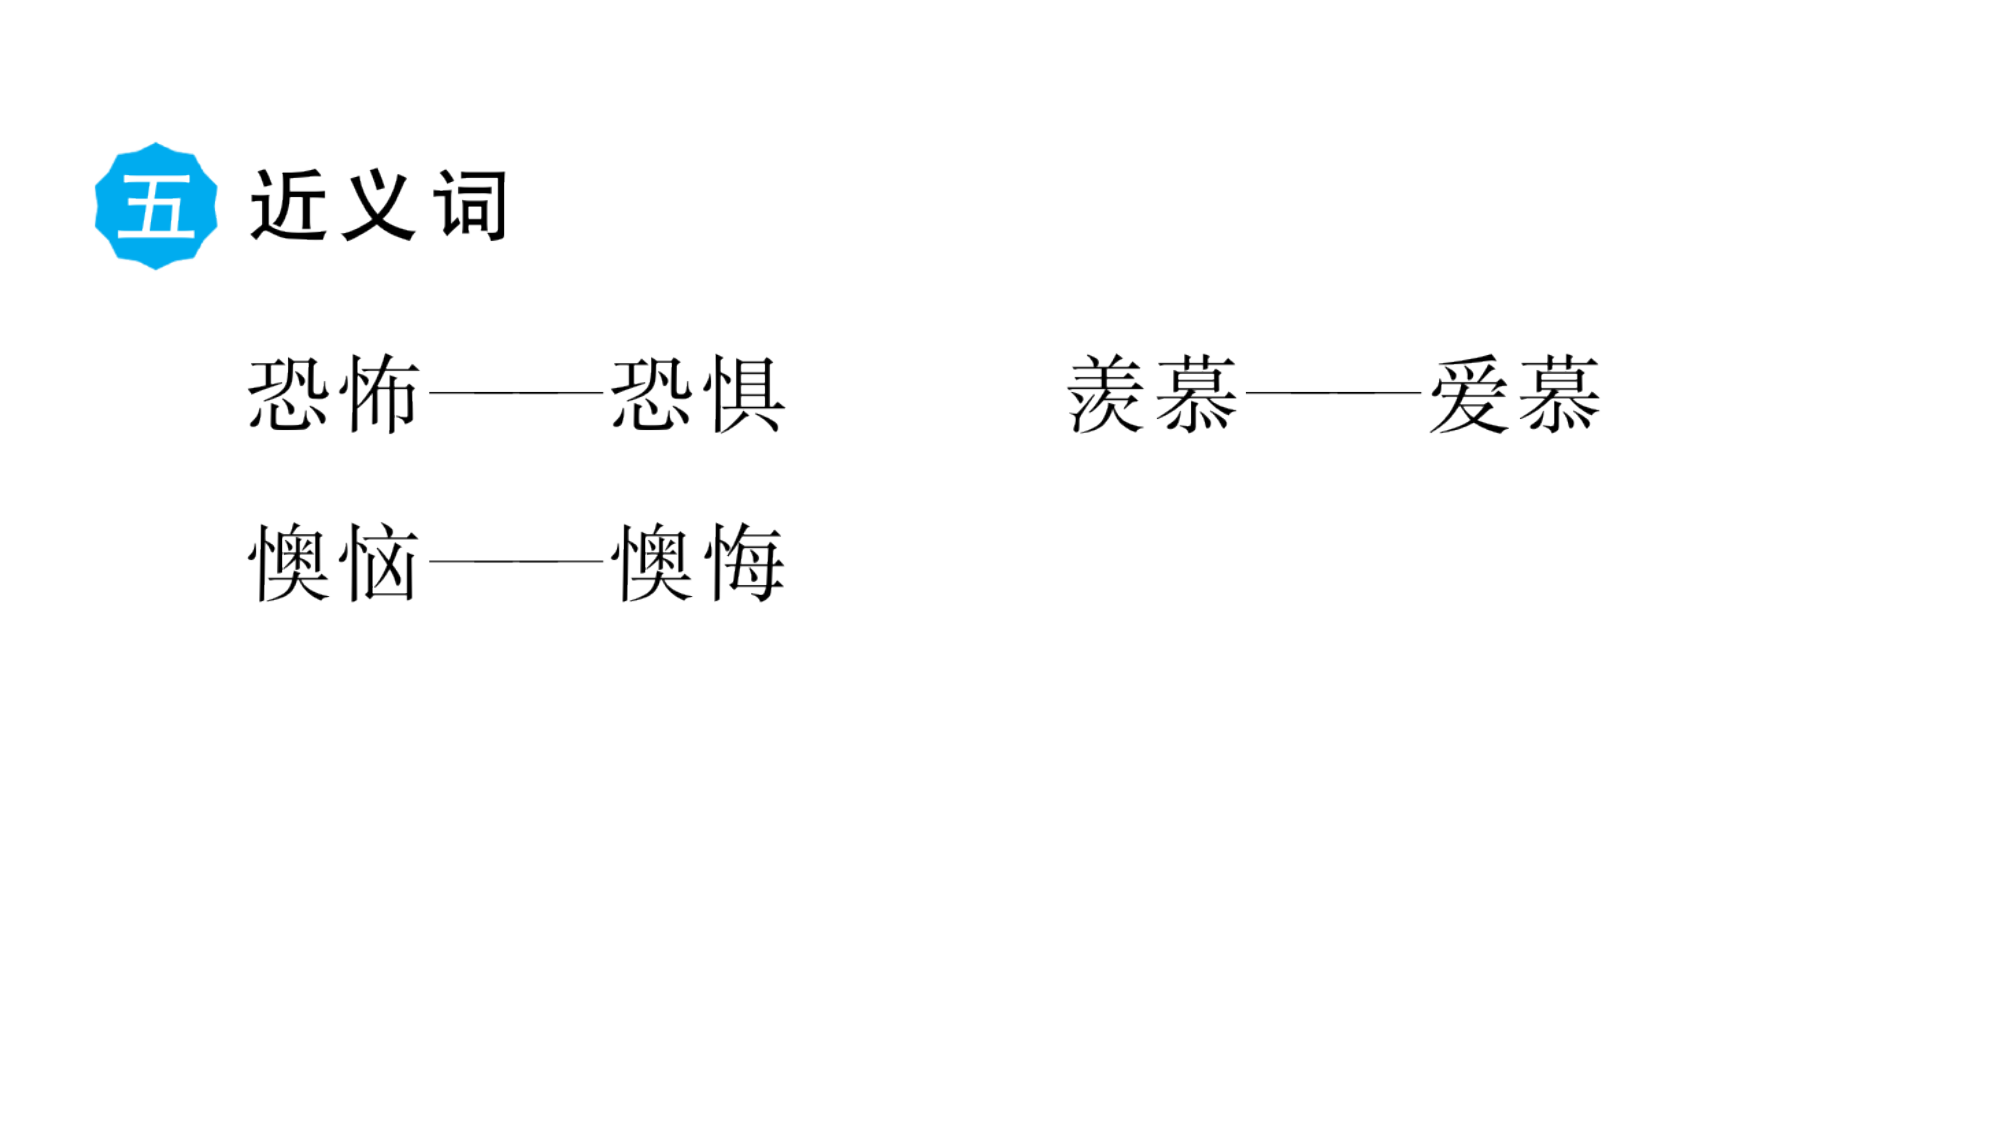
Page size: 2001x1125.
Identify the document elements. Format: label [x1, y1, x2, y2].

picture [87, 117, 1979, 656]
